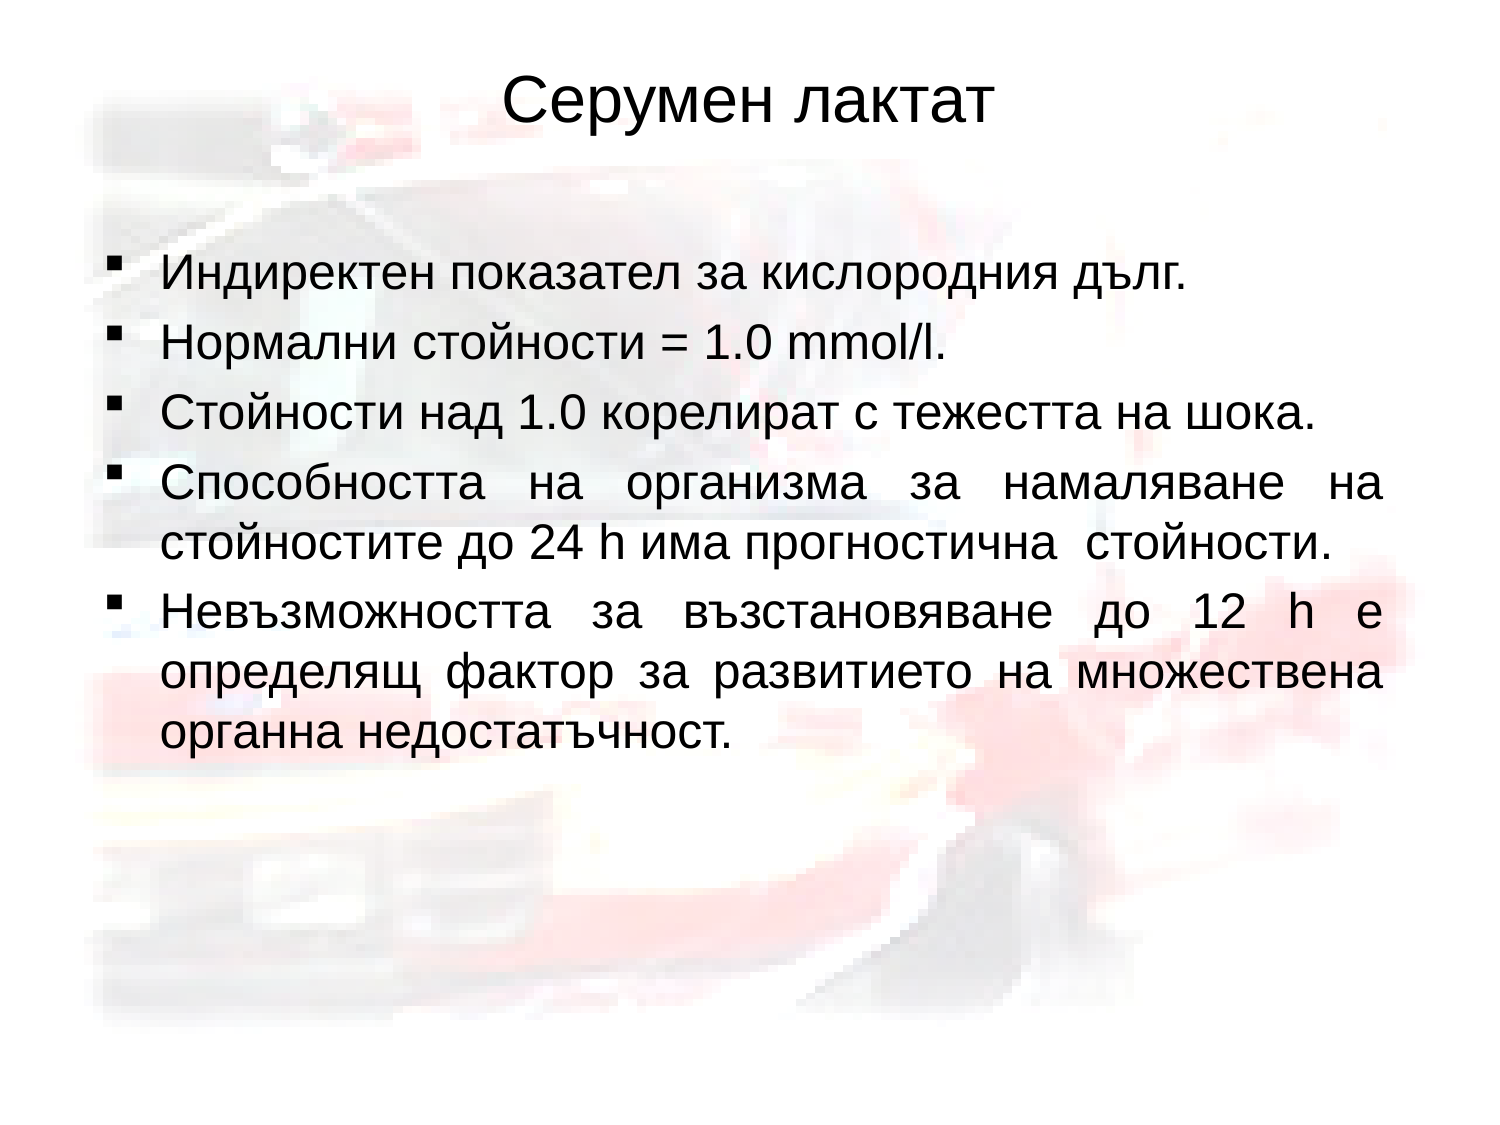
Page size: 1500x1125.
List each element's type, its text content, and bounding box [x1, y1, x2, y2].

title Серумен лактат [32, 1, 1465, 190]
list Индиректен показател за кислородния дълг. Нормални стойности = 1.0 mmol/l. Стойности над 1.0 корелират с тежестта на шока. Способността на организма за намаляване на стойностите до 24 h има прогностична стойности. Невъзможността за възстановяване до 12 h е определящ фактор за развитието на множествена органна недостатъчност. [88, 231, 1399, 1030]
